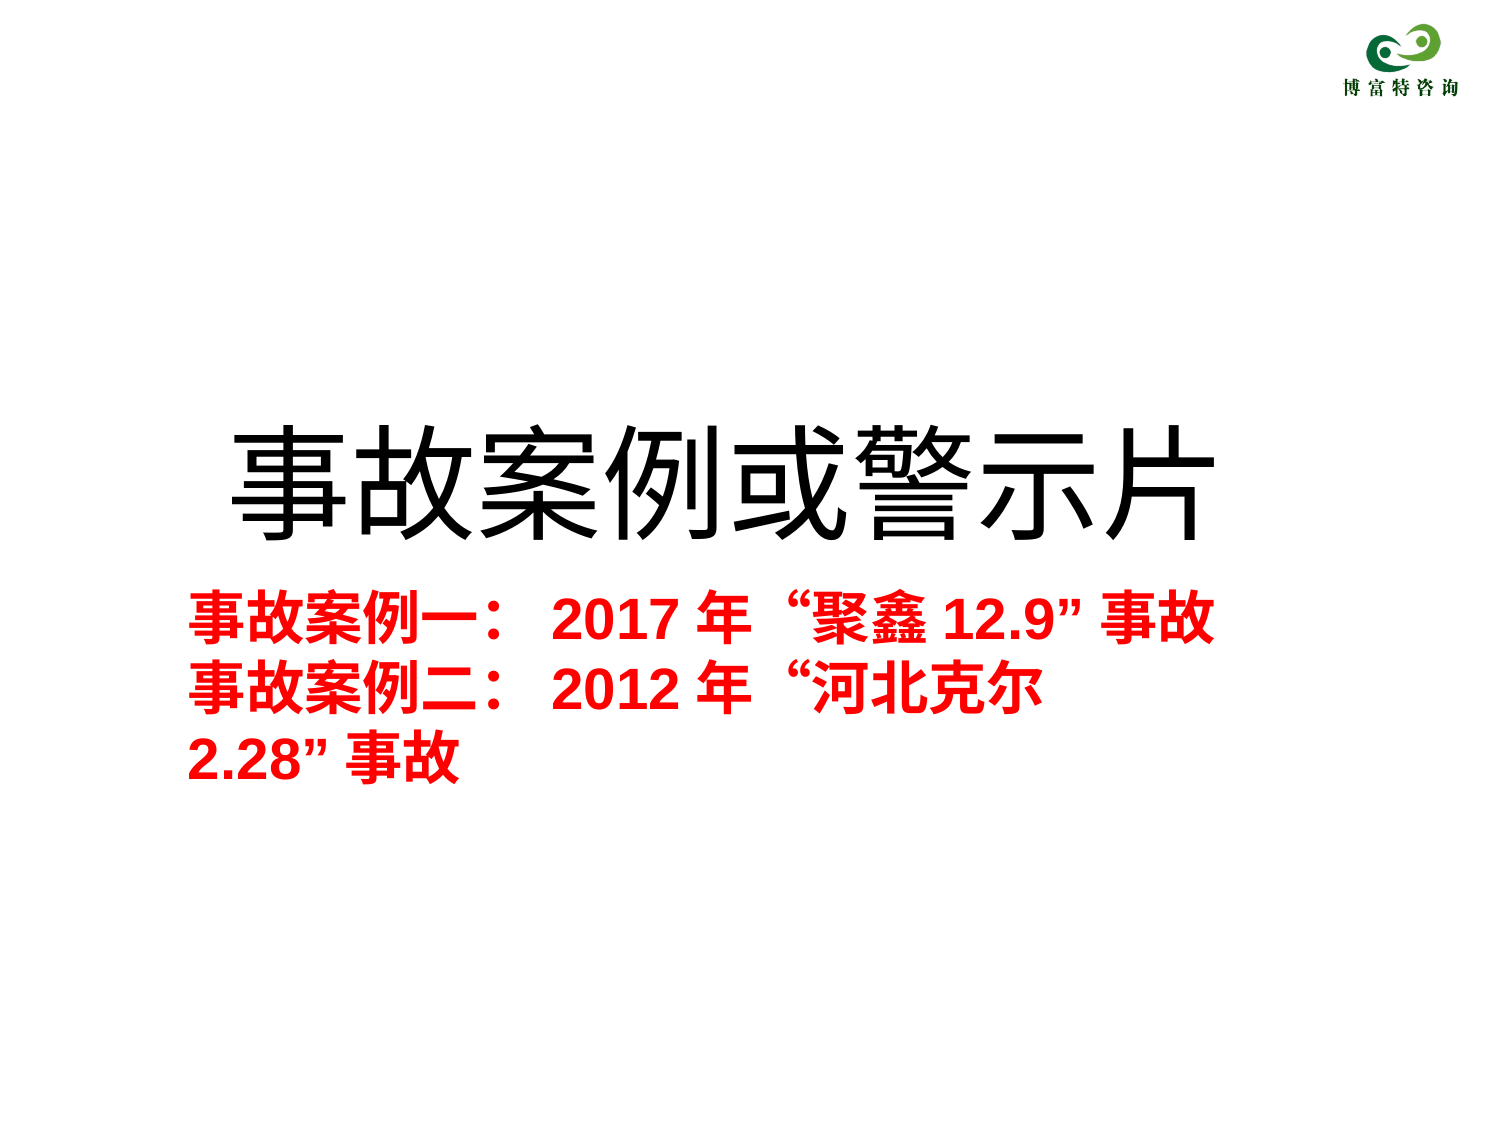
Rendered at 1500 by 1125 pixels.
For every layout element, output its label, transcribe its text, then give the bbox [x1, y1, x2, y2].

text_box 事故案例一：2017年“聚鑫12.9”事故 事故案例二：2012年“河北克尔2.28”事故 [173, 573, 1280, 799]
title 事故案例或警示片 [51, 385, 1402, 574]
picture [1329, 23, 1477, 99]
